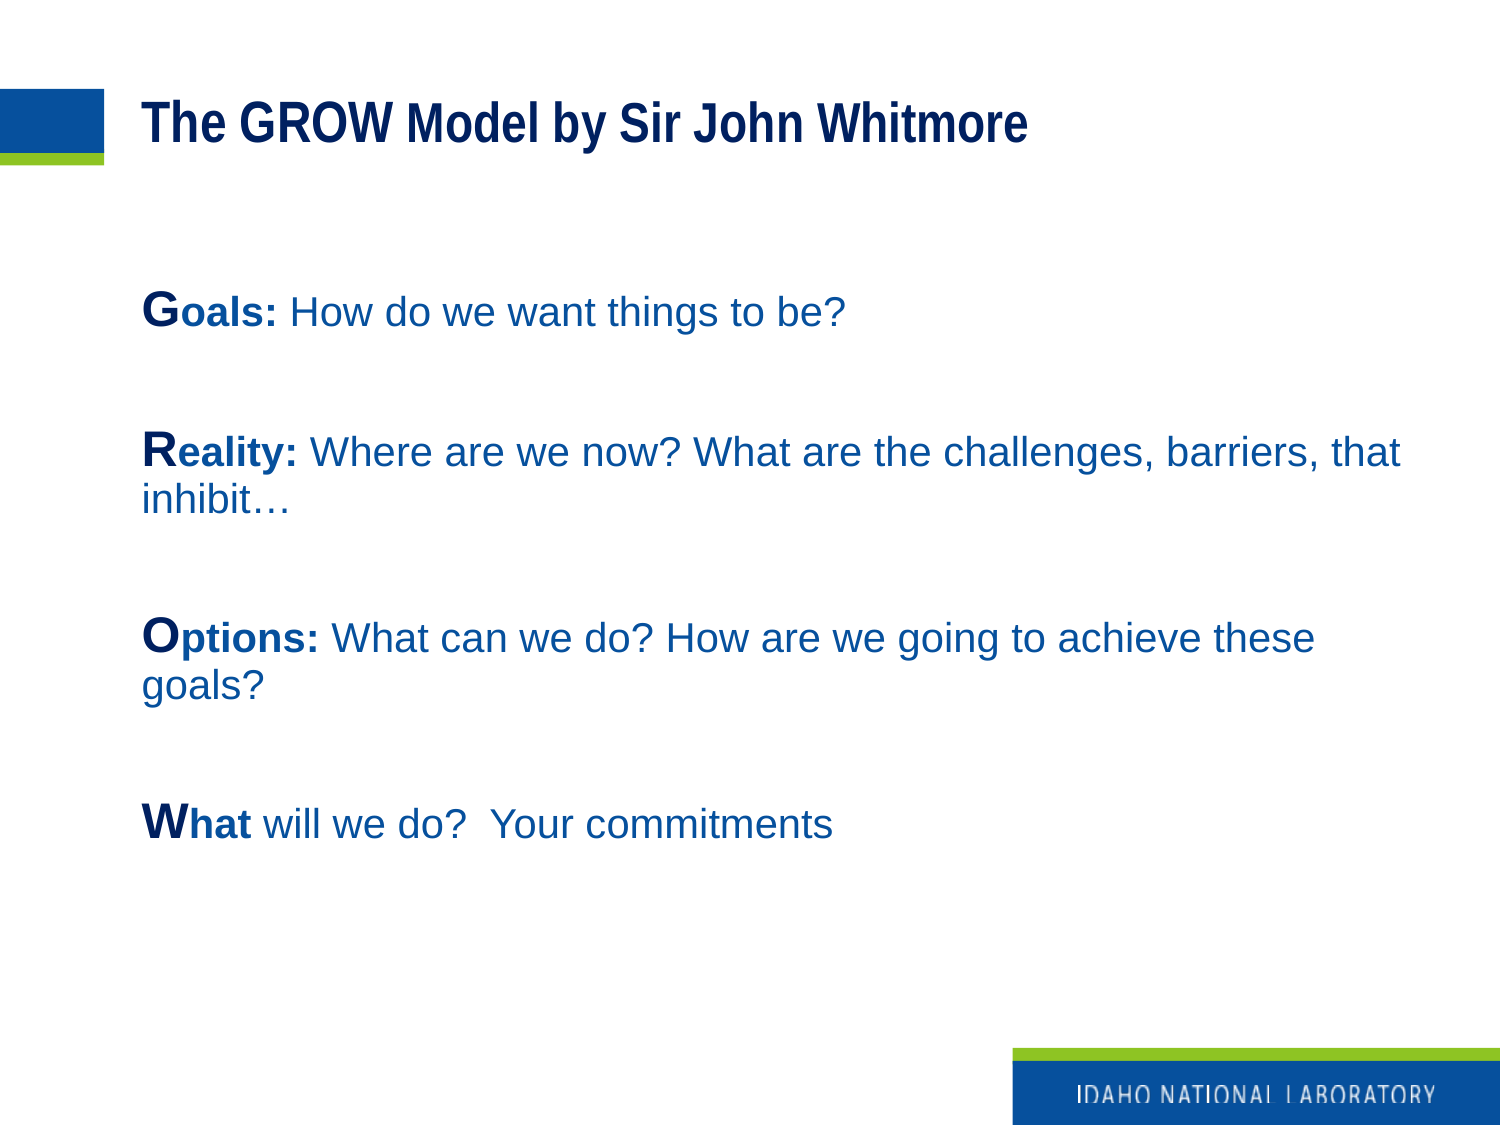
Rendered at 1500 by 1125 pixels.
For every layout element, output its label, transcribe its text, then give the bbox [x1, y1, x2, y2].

list Goals: How do we want things to be? Reality: Where are we now? What are the challenges, barriers, that inhibit… Options: What can we do? How are we going to achieve these goals? What will we do? Your commitments [141, 282, 1424, 997]
title The GROW Model by Sir John Whitmore [141, 92, 1424, 249]
